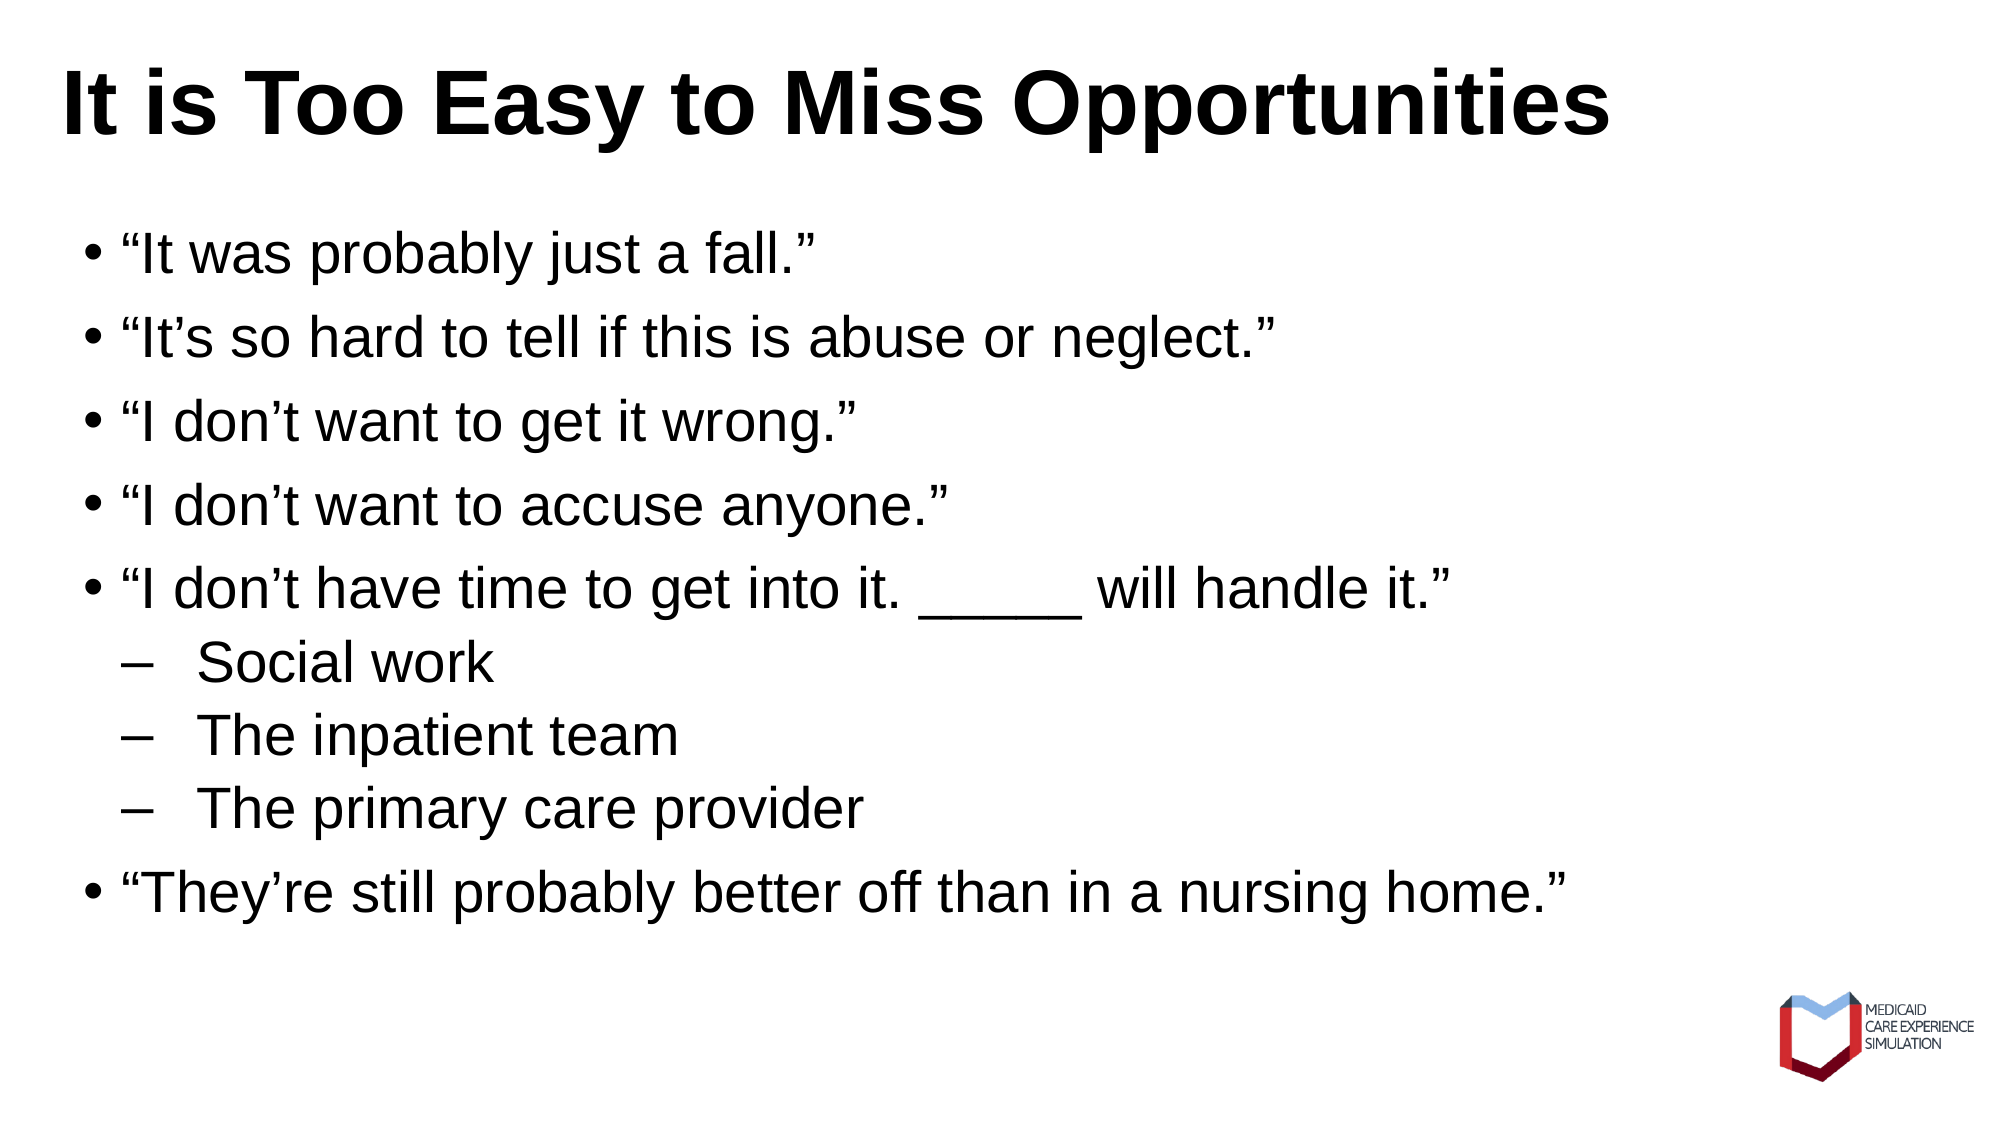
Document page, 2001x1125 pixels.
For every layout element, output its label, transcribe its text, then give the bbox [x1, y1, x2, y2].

picture [1774, 989, 1974, 1083]
list “It was probably just a fall.” “It’s so hard to tell if this is abuse or neglect.” “I don’t want to get it wrong.” “I don’t want to accuse anyone.” “I don’t have time to get into it. _____ will handle it.” Social work The inpatient team The primary care provider “They’re still probably better off than in a nursing home.” [68, 215, 1912, 1065]
title It is Too Easy to Miss Opportunities [46, 21, 2000, 189]
